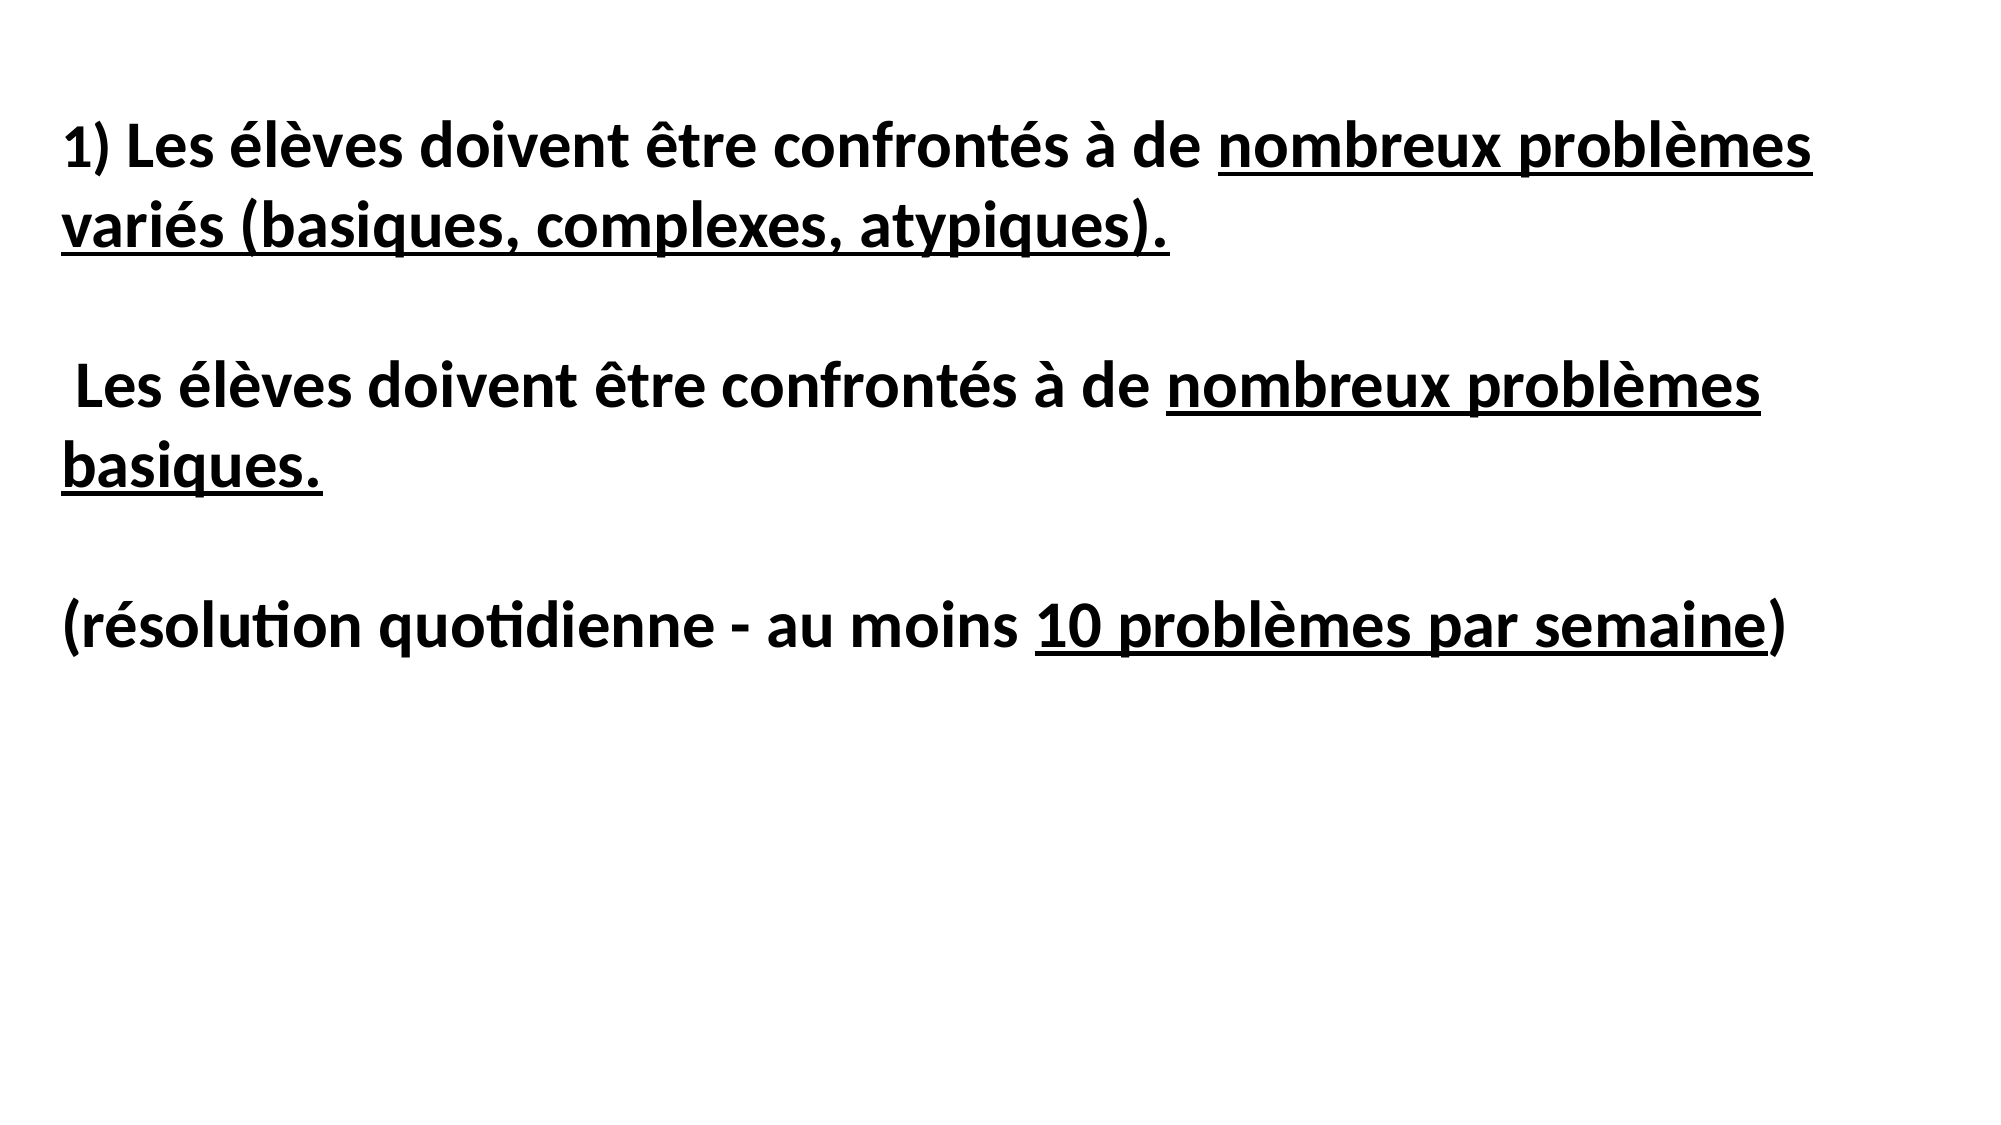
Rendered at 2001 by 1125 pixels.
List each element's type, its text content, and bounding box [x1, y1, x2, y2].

text_box 1) Les élèves doivent être confrontés à de nombreux problèmes variés (basiques, complexes, atypiques). Les élèves doivent être confrontés à de nombreux problèmes basiques. (résolution quotidienne - au moins 10 problèmes par semaine) [46, 93, 1889, 743]
